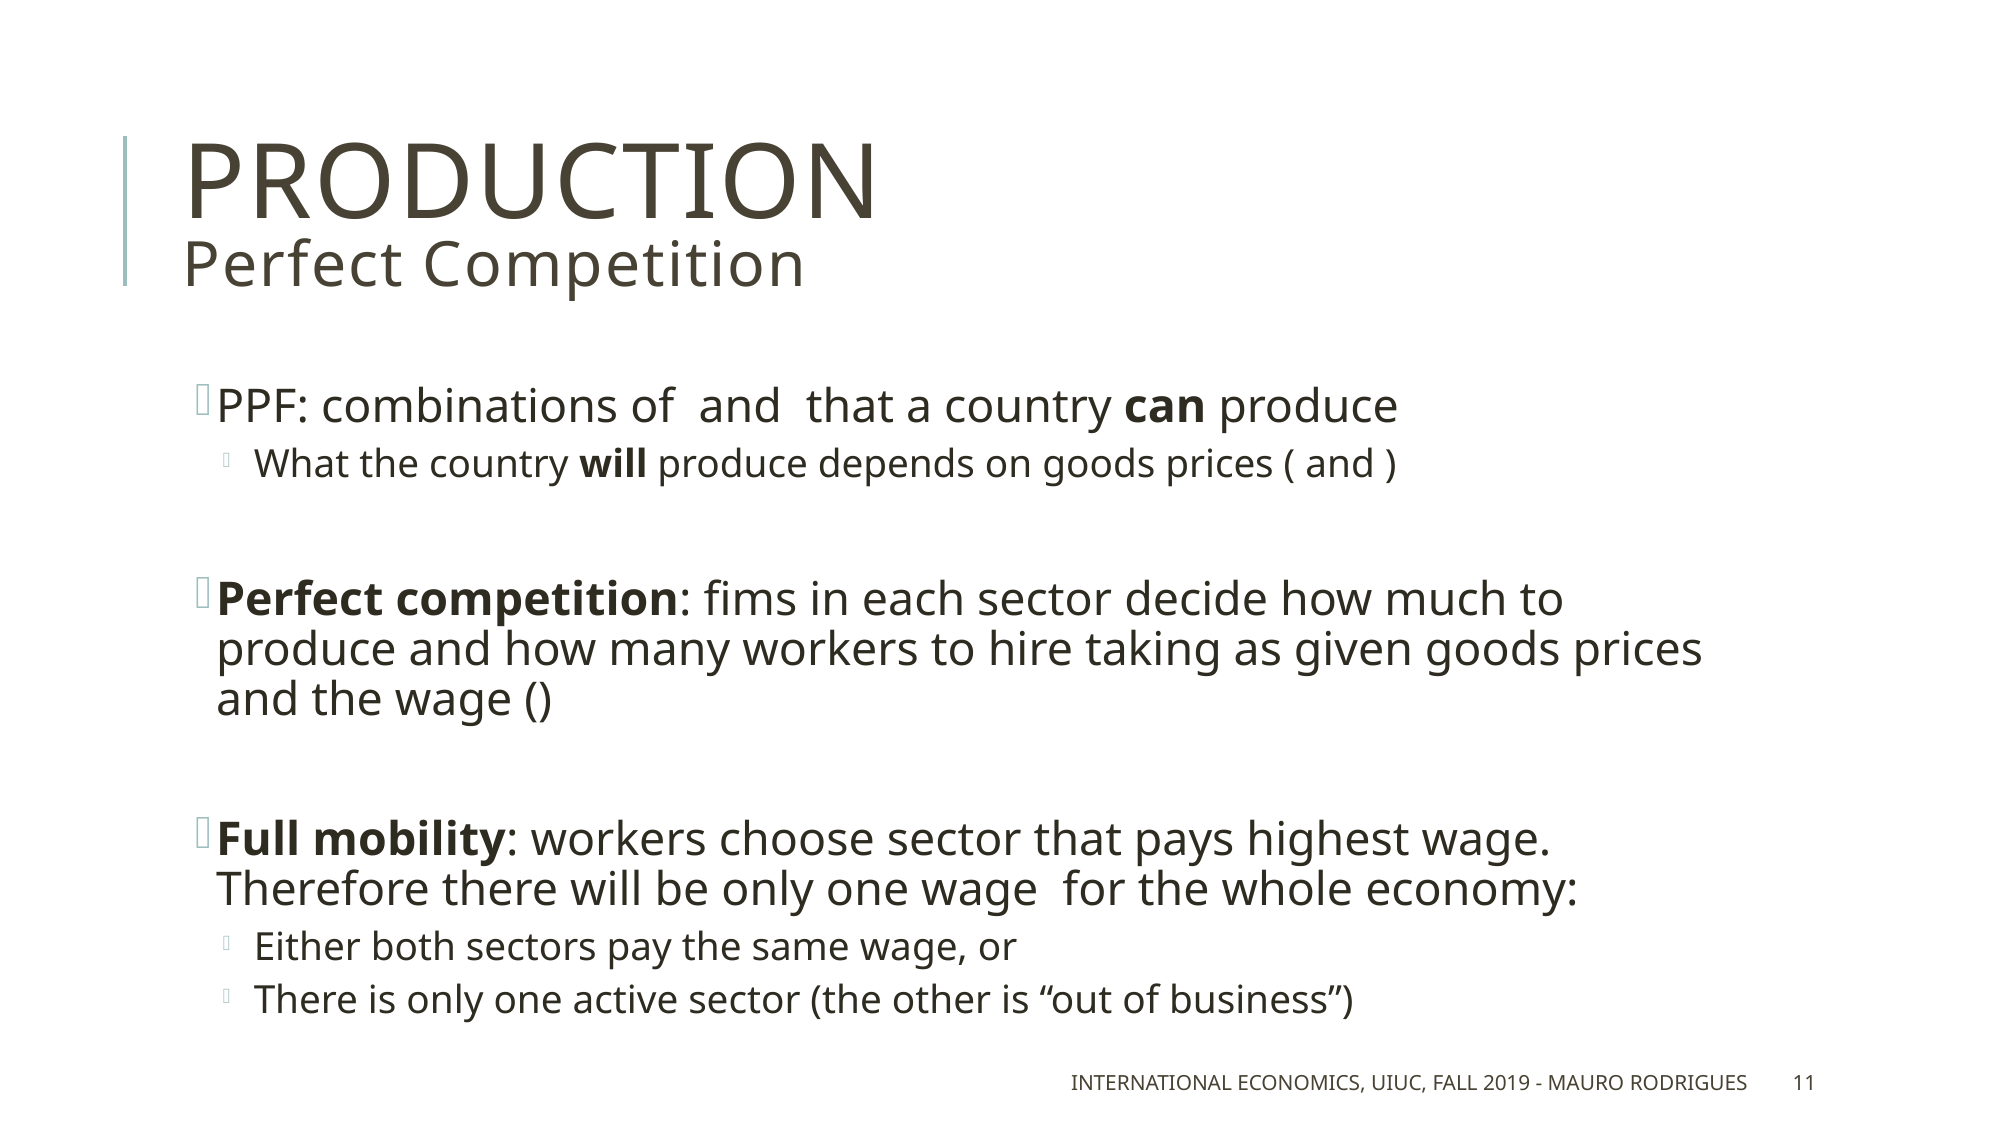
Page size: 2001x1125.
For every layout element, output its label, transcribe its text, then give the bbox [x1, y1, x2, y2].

title production Perfect Competition [168, 96, 1763, 342]
footer International Economics, UIUC, Fall 2019 - Mauro Rodrigues [794, 1061, 1763, 1107]
slide_number 11 [1777, 1061, 1938, 1107]
